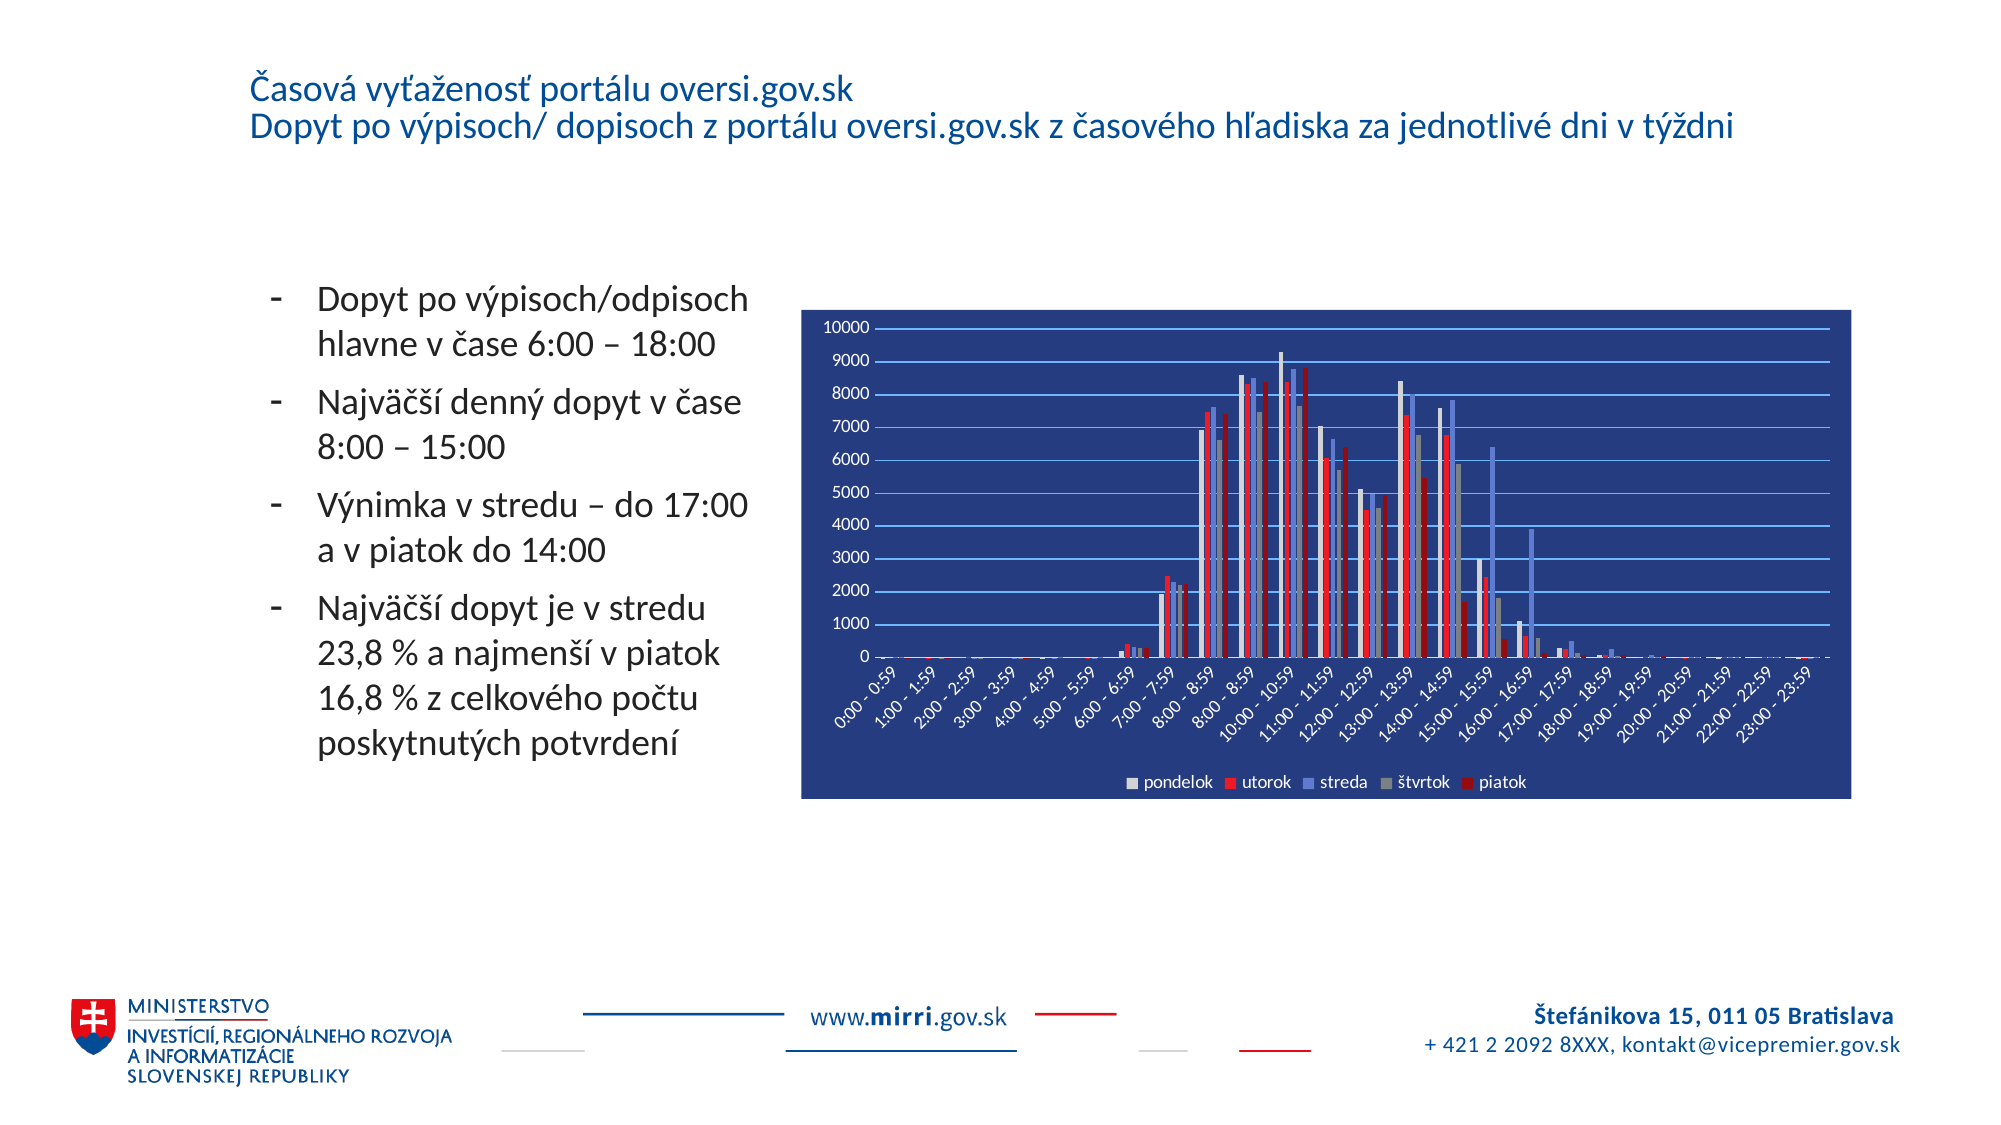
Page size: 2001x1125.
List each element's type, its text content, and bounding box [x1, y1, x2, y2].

title Časová vyťaženosť portálu oversi.gov.sk Dopyt po výpisoch/ dopisoch z portálu oversi.gov.sk z časového hľadiska za jednotlivé dni v týždni [249, 72, 1750, 196]
picture [71, 999, 452, 1087]
picture [501, 1006, 1311, 1052]
list Dopyt po výpisoch/odpisoch hlavne v čase 6:00 – 18:00 Najväčší denný dopyt v čase 8:00 – 15:00 Výnimka v stredu – do 17:00 a v piatok do 14:00 Najväčší dopyt je v stredu 23,8 % a najmenší v piatok 16,8 % z celkového počtu poskytnutých potvrdení [195, 275, 756, 903]
chart [801, 309, 1852, 799]
